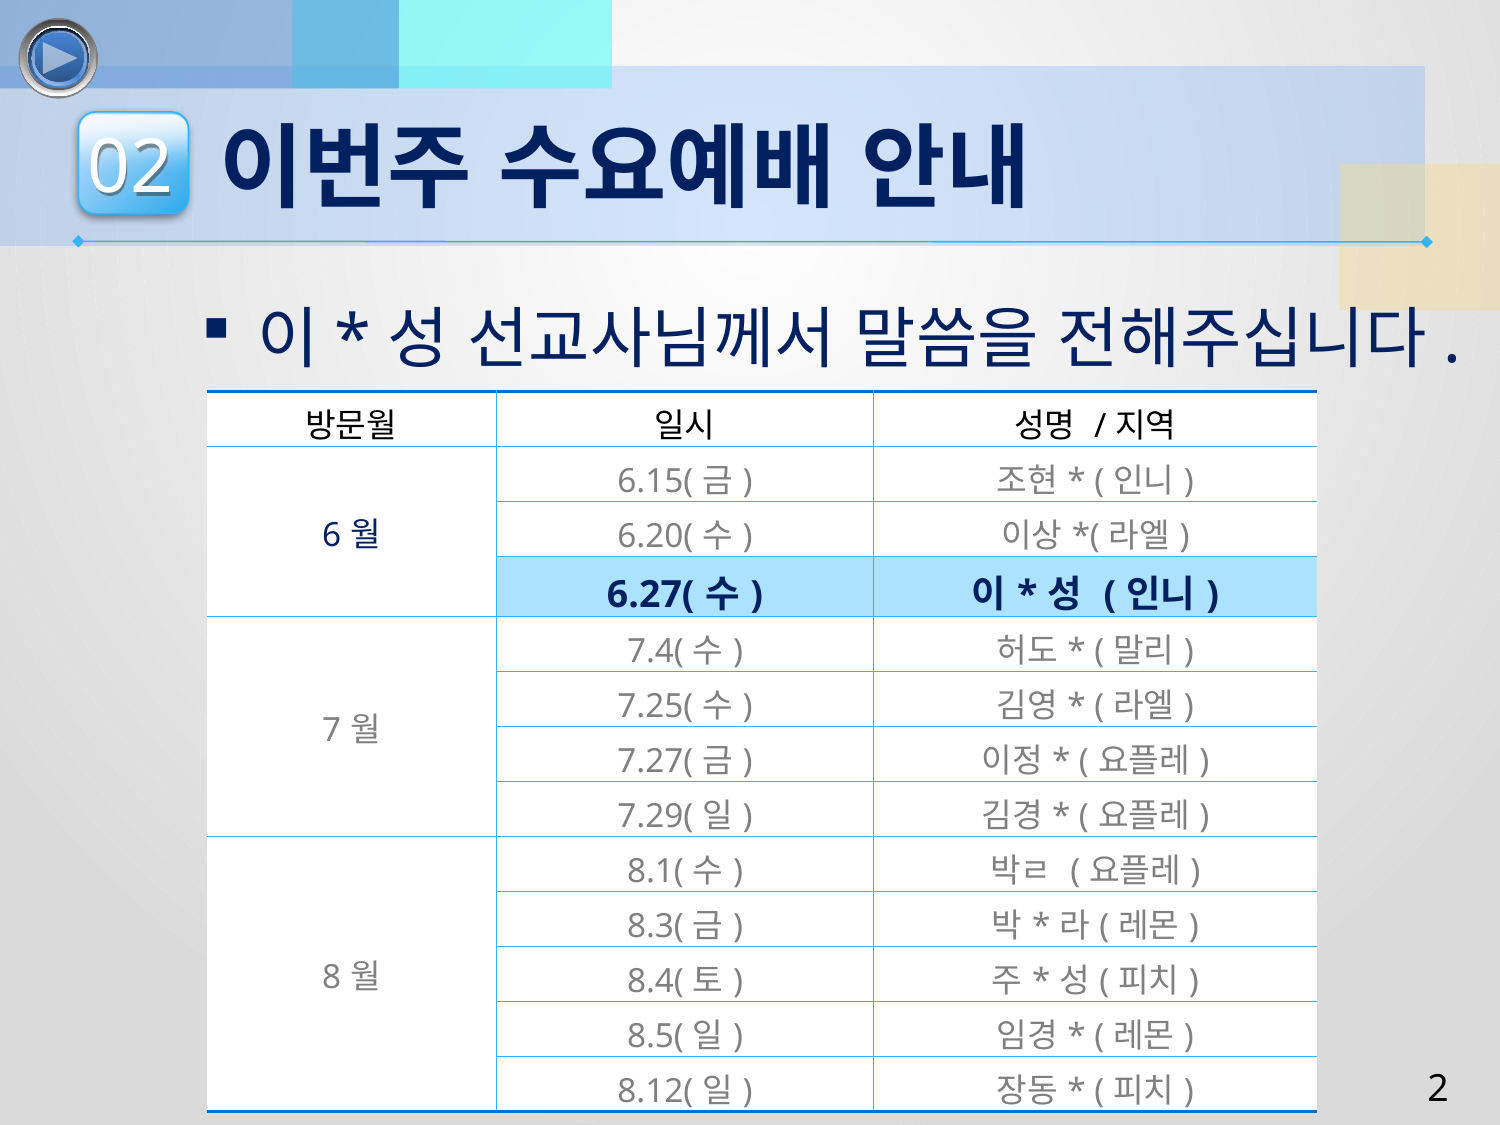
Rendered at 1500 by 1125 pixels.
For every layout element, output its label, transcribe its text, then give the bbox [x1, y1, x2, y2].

table_cell 주*성(피치) [874, 947, 1317, 1001]
table_header 방문월 [207, 393, 496, 446]
text_box 이번주 수요예배 안내 [204, 101, 1427, 227]
table_cell 7.4(수) [497, 617, 873, 671]
table_cell 박ㄹ (요플레) [874, 837, 1317, 891]
table_cell 이상*(라엘) [874, 502, 1317, 556]
table_cell 8.3(금) [497, 892, 873, 946]
text_box 이*성 선교사님께서 말씀을 전해주십니다. [186, 273, 1494, 384]
table_header 성명 /지역 [874, 393, 1317, 446]
table_cell 조현* (인니) [874, 447, 1317, 501]
table_cell 박*라(레몬) [874, 892, 1317, 946]
table_cell 6.15(금) [497, 447, 873, 501]
text_box 2 [1376, 1057, 1500, 1117]
table_cell 8.5(일) [497, 1002, 873, 1056]
table_cell 김경* (요플레) [874, 782, 1317, 836]
table_cell 8.1(수) [497, 837, 873, 891]
table_cell 8.4(토) [497, 947, 873, 1001]
table_cell 6.27(수) [497, 557, 873, 616]
table_cell 6.20(수) [497, 502, 873, 556]
table_header 일시 [497, 393, 873, 446]
table_cell 7.27(금) [498, 728, 872, 780]
table_cell 이*성 (인니) [874, 557, 1317, 616]
table_cell 7월 [207, 617, 496, 836]
table_cell 장동* (피치) [874, 1057, 1317, 1110]
table_cell 8월 [207, 837, 496, 1110]
table_cell 임경* (레몬) [874, 1002, 1317, 1056]
table_cell 8.12(일) [497, 1057, 873, 1110]
table_cell 7.25(수) [497, 672, 873, 726]
table_cell 7.29(일) [497, 782, 873, 836]
table_cell 이정* (요플레) [874, 727, 1317, 781]
text_box 02 [72, 110, 197, 216]
picture [79, 114, 190, 178]
table_cell 김영* (라엘) [874, 672, 1317, 726]
table_cell 허도* (말리) [874, 617, 1317, 671]
table_cell 6월 [207, 447, 496, 616]
